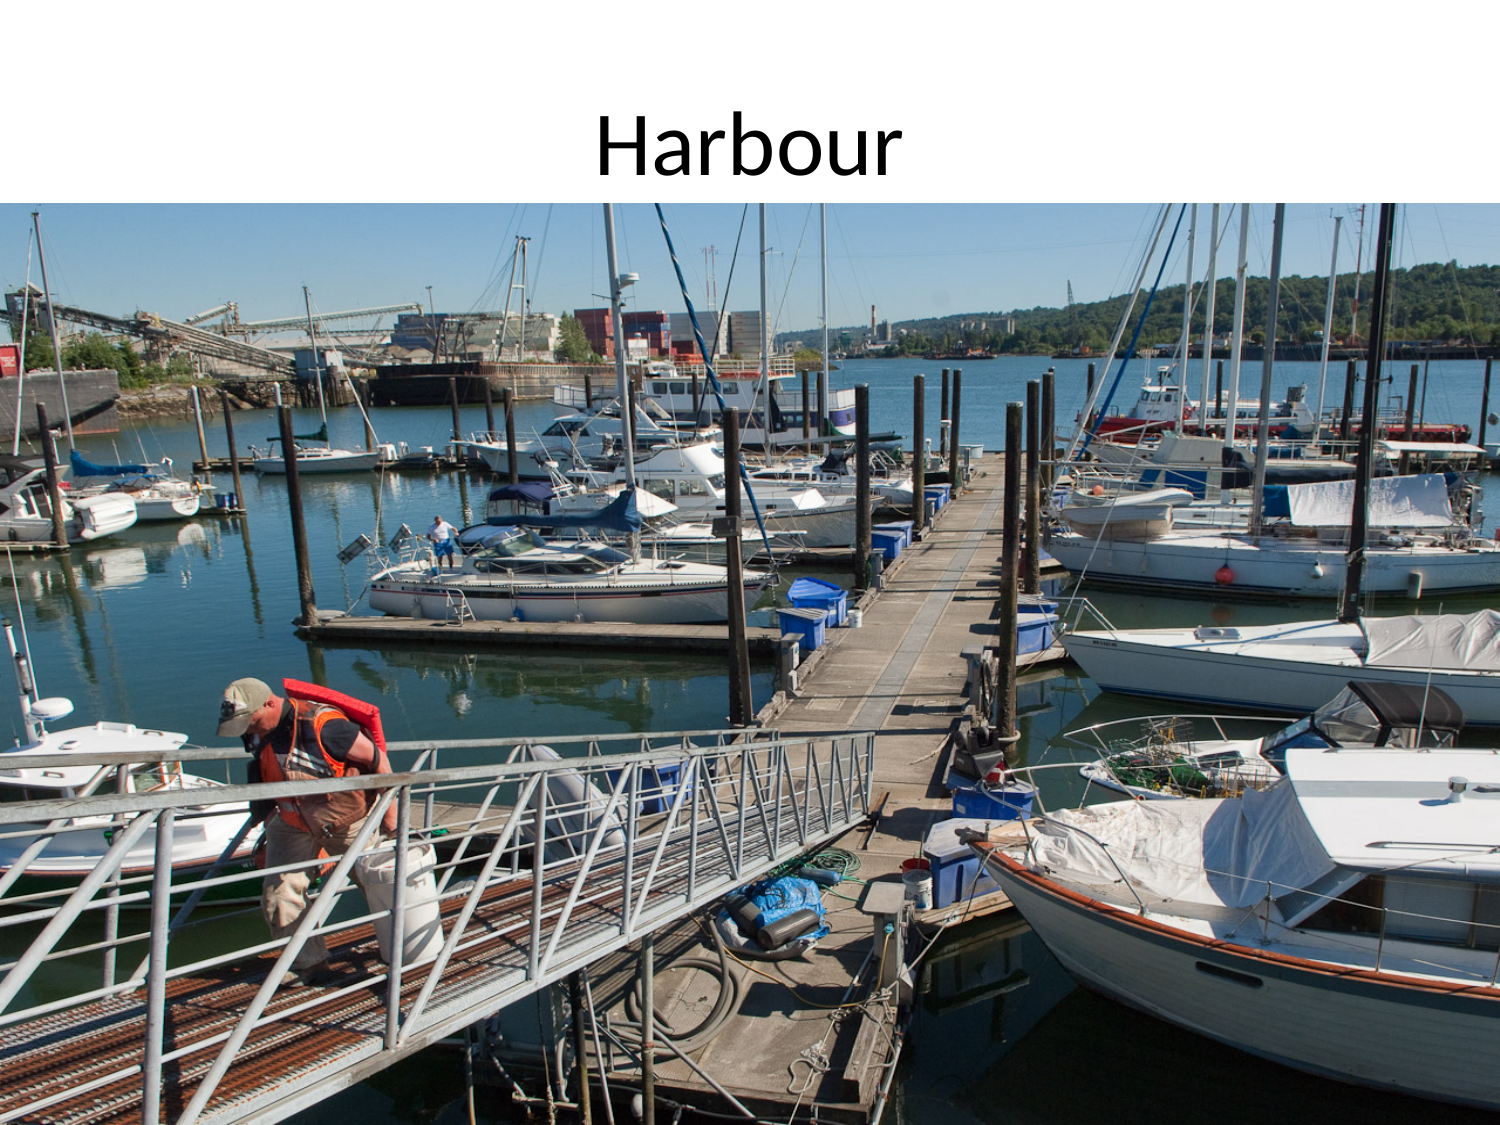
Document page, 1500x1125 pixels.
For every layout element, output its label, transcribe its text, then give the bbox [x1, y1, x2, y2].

title Harbour [75, 45, 1425, 201]
picture [0, 203, 1500, 1125]
